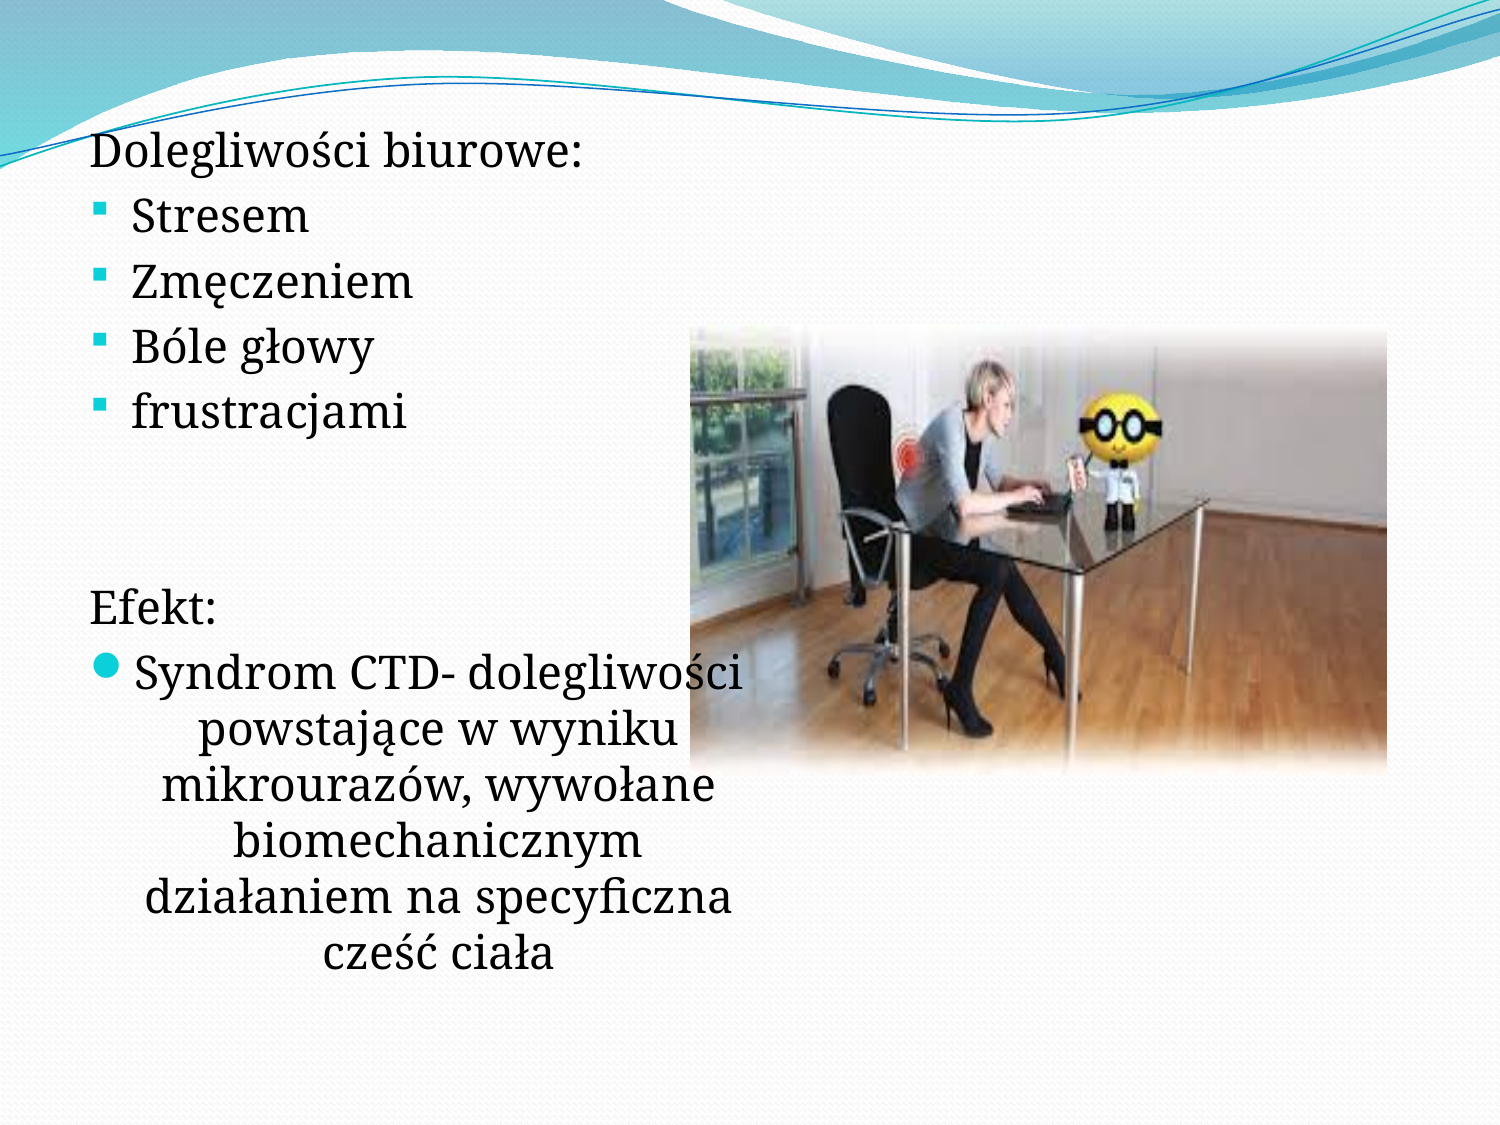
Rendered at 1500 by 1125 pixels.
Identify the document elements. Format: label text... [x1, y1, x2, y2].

list Dolegliwości biurowe: Stresem Zmęczeniem Bóle głowy frustracjami Efekt: Syndrom CTD- dolegliwości powstające w wyniku mikrourazów, wywołane biomechanicznym działaniem na specyficzna cześć ciała [75, 113, 762, 1043]
text_box [25, 0, 545, 124]
picture [690, 324, 1388, 776]
